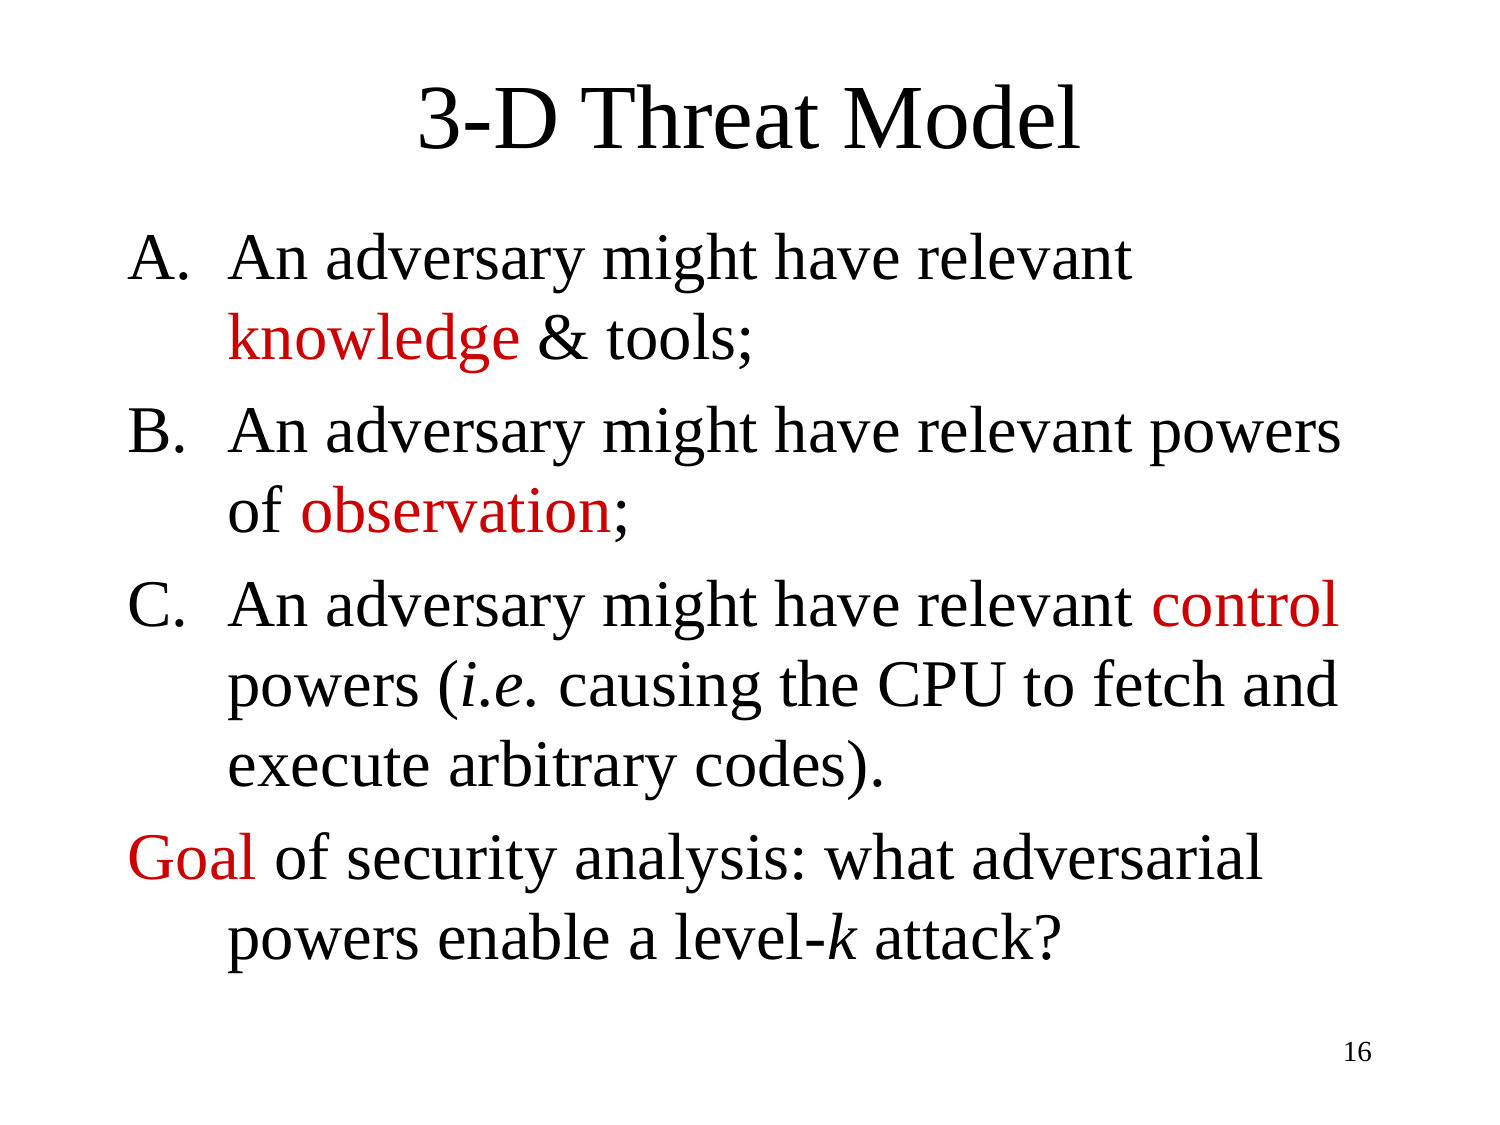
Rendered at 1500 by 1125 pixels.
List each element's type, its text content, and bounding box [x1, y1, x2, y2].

title 3-D Threat Model [112, 17, 1388, 205]
slide_number 16 [1074, 1024, 1388, 1101]
list An adversary might have relevant knowledge & tools; An adversary might have relevant powers of observation; An adversary might have relevant control powers (i.e. causing the CPU to fetch and execute arbitrary codes). Goal of security analysis: what adversarial powers enable a level-k attack? [112, 205, 1388, 1013]
